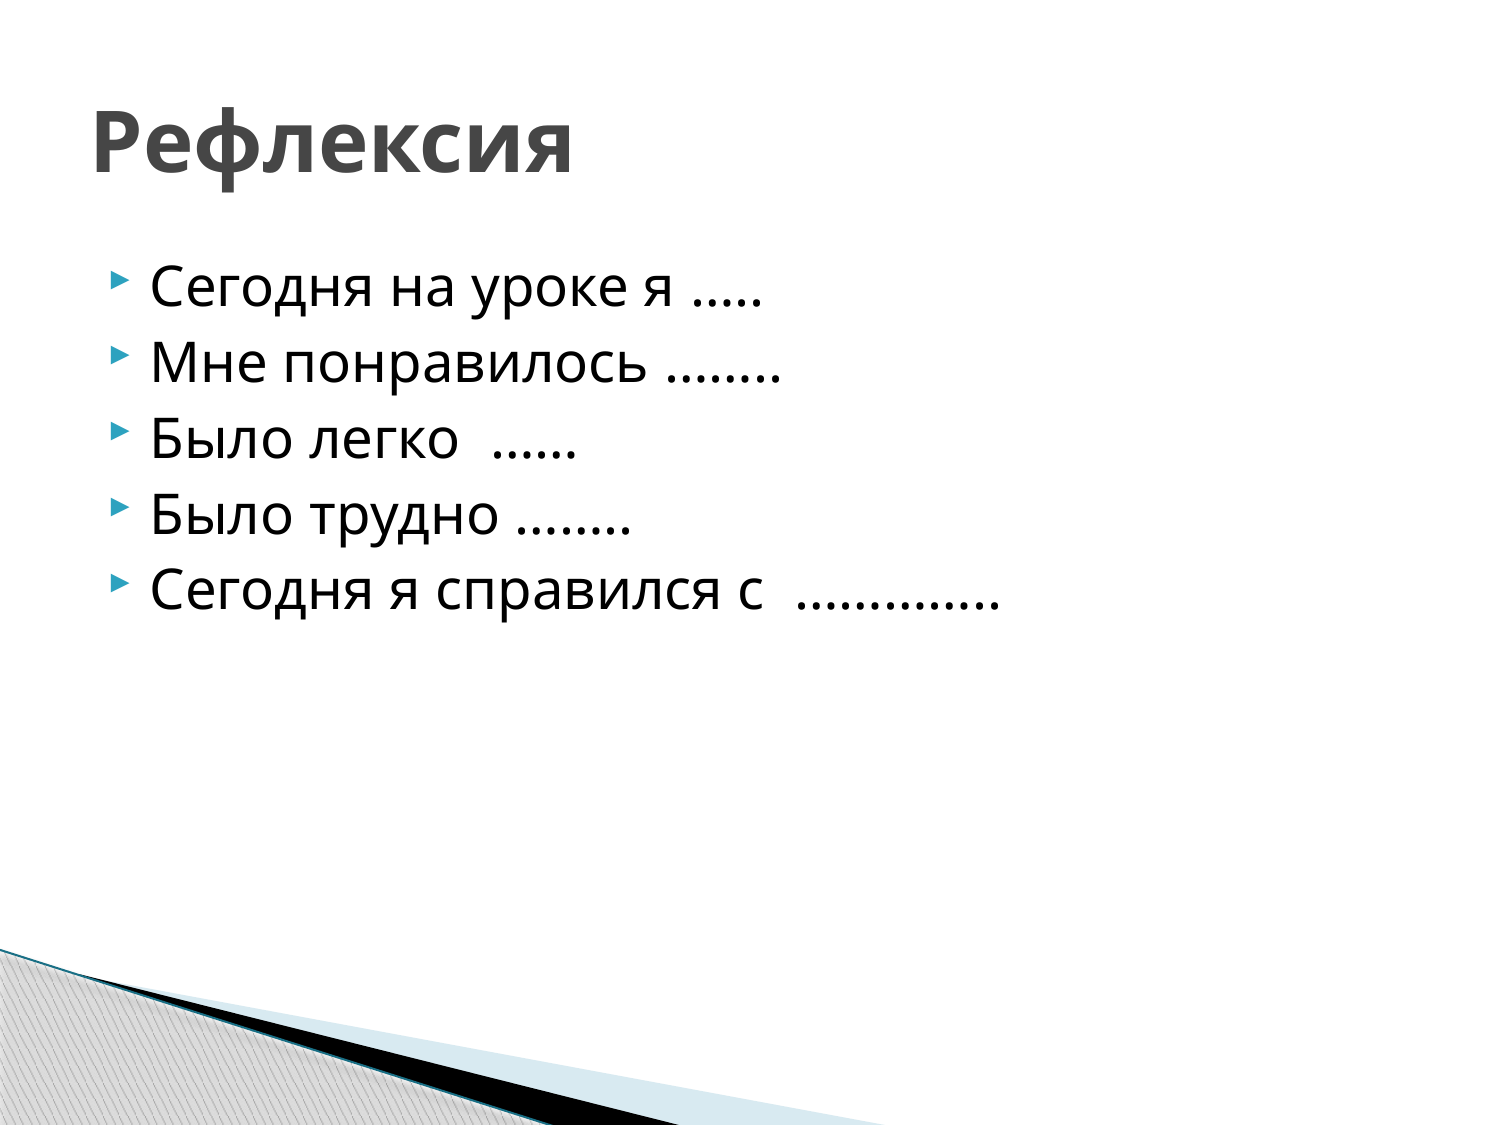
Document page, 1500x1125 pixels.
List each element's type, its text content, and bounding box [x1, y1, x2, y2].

list Сегодня на уроке я ….. Мне понравилось …….. Было легко …… Было трудно …….. Сегодня я справился с ………….. [75, 243, 1425, 986]
title Рефлексия [75, 45, 1425, 233]
